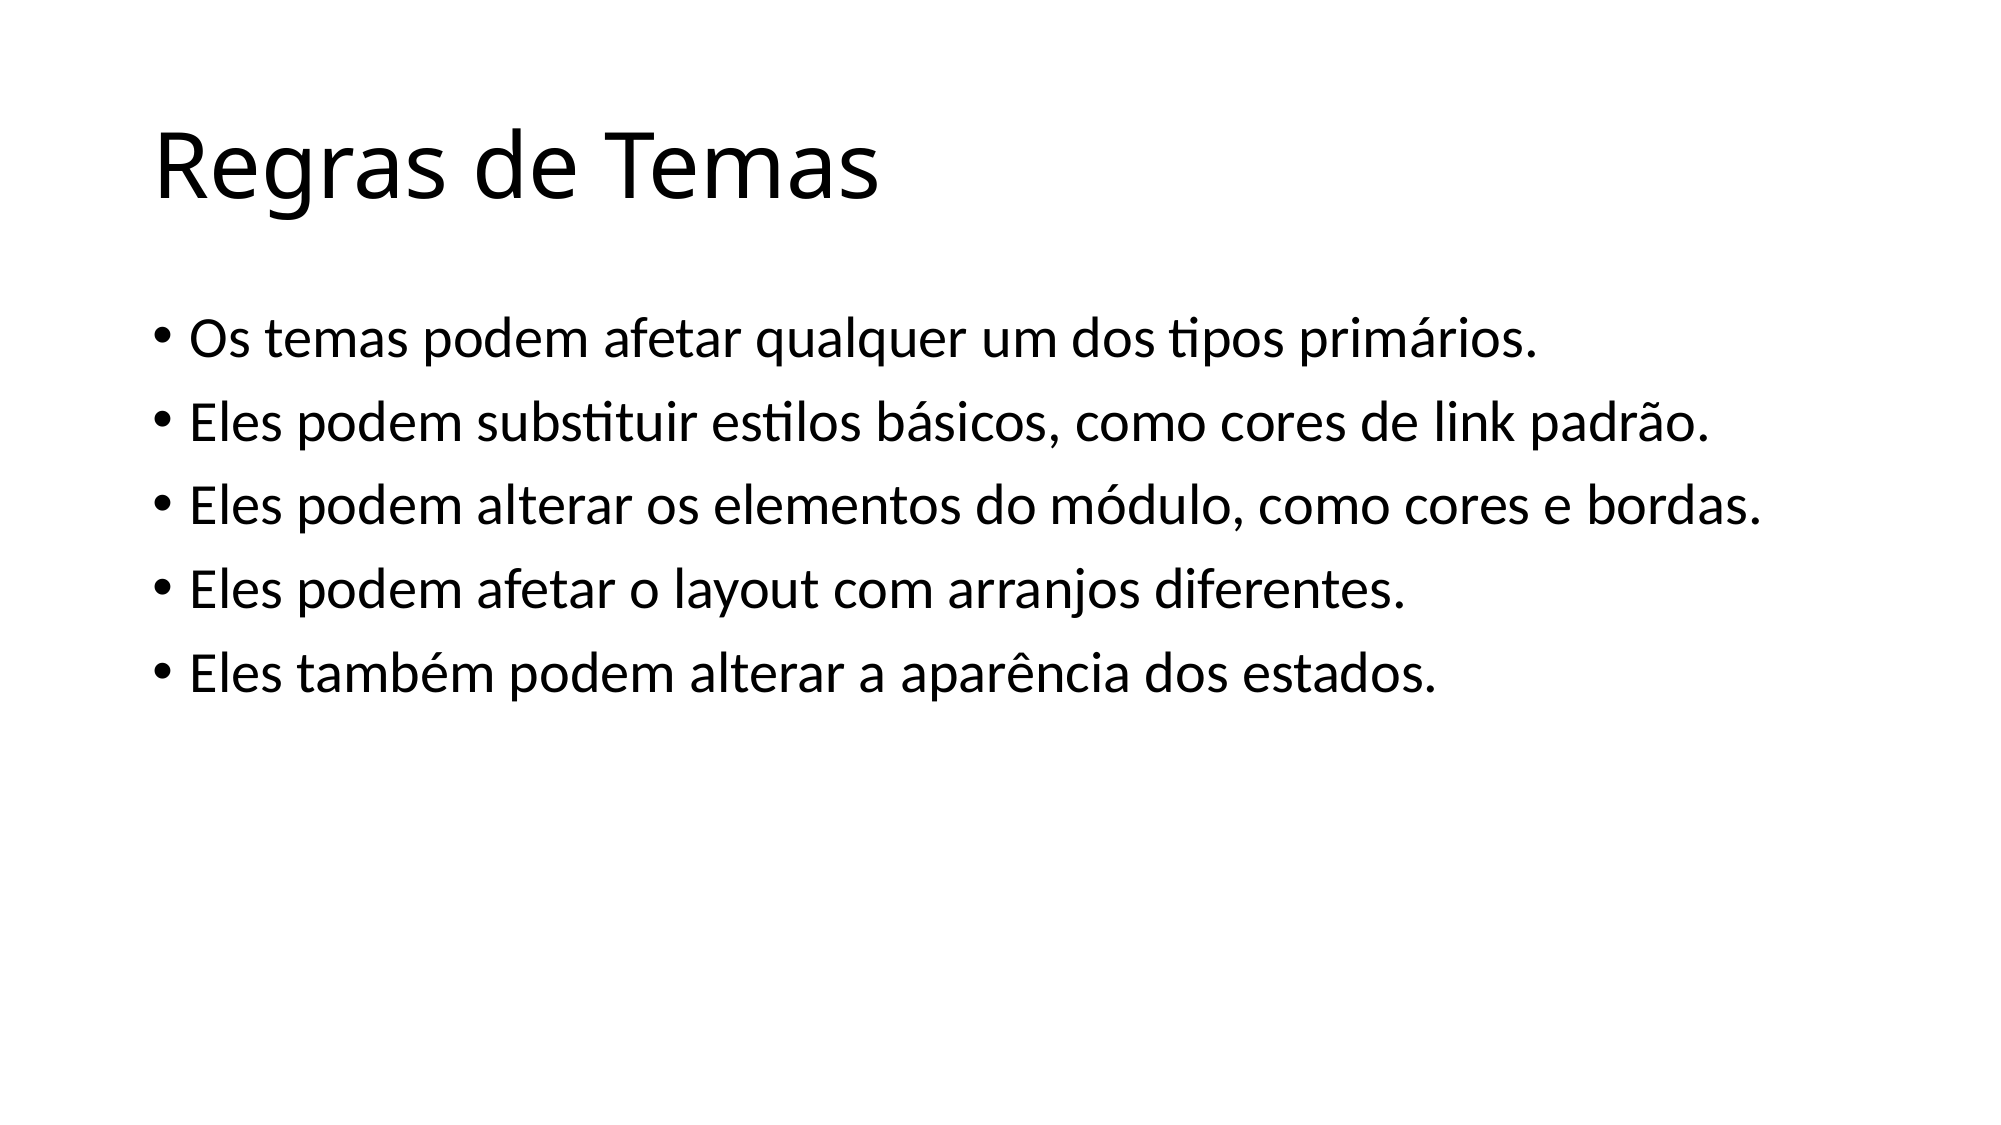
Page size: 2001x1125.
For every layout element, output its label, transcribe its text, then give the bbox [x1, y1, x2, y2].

list Os temas podem afetar qualquer um dos tipos primários. Eles podem substituir estilos básicos, como cores de link padrão. Eles podem alterar os elementos do módulo, como cores e bordas. Eles podem afetar o layout com arranjos diferentes. Eles também podem alterar a aparência dos estados. [137, 299, 1863, 1014]
title Regras de Temas [137, 59, 1863, 278]
